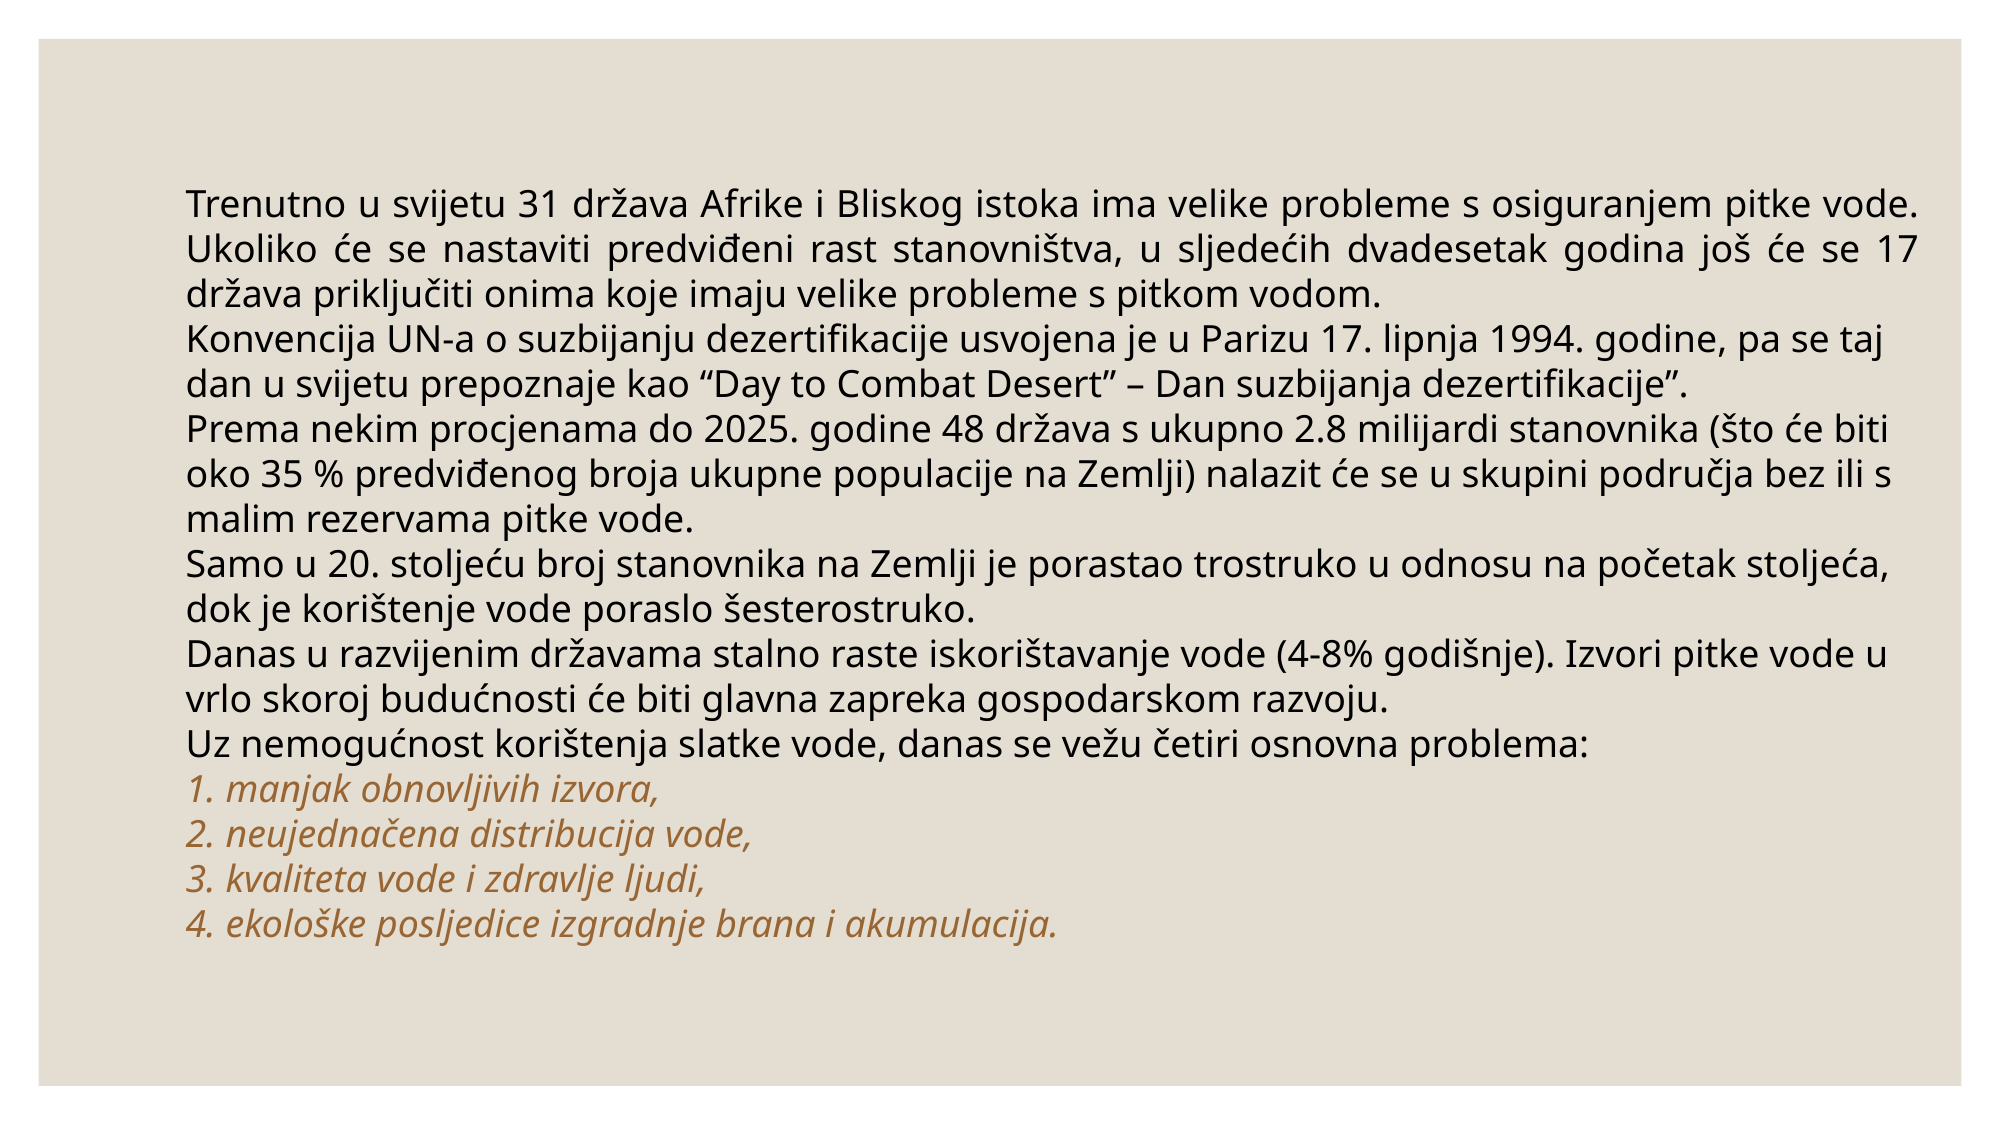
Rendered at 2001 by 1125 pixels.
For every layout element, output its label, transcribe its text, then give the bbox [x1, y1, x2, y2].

text_box Trenutno u svijetu 31 država Afrike i Bliskog istoka ima velike probleme s osiguranjem pitke vode. Ukoliko će se nastaviti predviđeni rast stanovništva, u sljedećih dvadesetak godina još će se 17 država priključiti onima koje imaju velike probleme s pitkom vodom. Konvencija UN-a o suzbijanju dezertifikacije usvojena je u Parizu 17. lipnja 1994. godine, pa se taj dan u svijetu prepoznaje kao “Day to Combat Desert” – Dan suzbijanja dezertifikacije”. Prema nekim procjenama do 2025. godine 48 država s ukupno 2.8 milijardi stanovnika (što će biti oko 35 % predviđenog broja ukupne populacije na Zemlji) nalazit će se u skupini područja bez ili s malim rezervama pitke vode. Samo u 20. stoljeću broj stanovnika na Zemlji je porastao trostruko u odnosu na početak stoljeća, dok je korištenje vode poraslo šesterostruko. Danas u razvijenim državama stalno raste iskorištavanje vode (4-8% godišnje). Izvori pitke vode u vrlo skoroj budućnosti će biti glavna zapreka gospodarskom razvoju. Uz nemogućnost korištenja slatke vode, danas se vežu četiri osnovna problema: 1. manjak obnovljivih izvora, 2. neujednačena distribucija vode, 3. kvaliteta vode i zdravlje ljudi, 4. ekološke posljedice izgradnje brana i akumulacija. [170, 172, 1936, 953]
